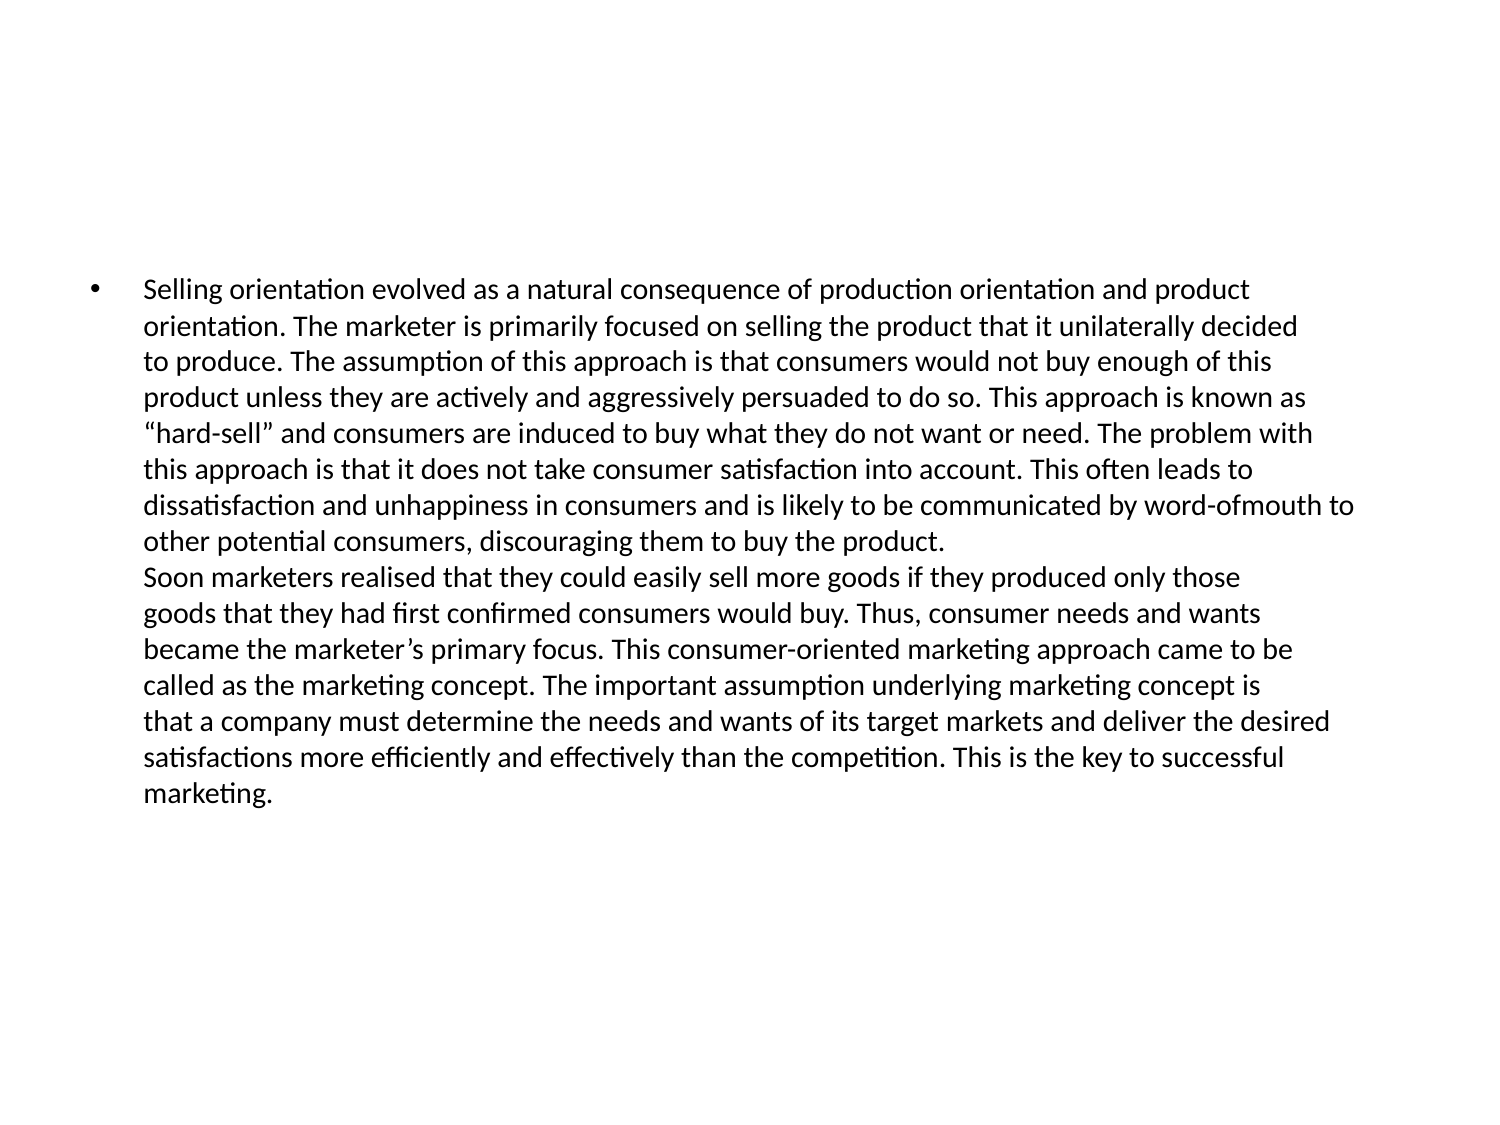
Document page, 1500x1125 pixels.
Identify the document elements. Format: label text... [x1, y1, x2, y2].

list Selling orientation evolved as a natural consequence of production orientation and product orientation. The marketer is primarily focused on selling the product that it unilaterally decided to produce. The assumption of this approach is that consumers would not buy enough of this product unless they are actively and aggressively persuaded to do so. This approach is known as “hard-sell” and consumers are induced to buy what they do not want or need. The problem with this approach is that it does not take consumer satisfaction into account. This often leads to dissatisfaction and unhappiness in consumers and is likely to be communicated by word-ofmouth to other potential consumers, discouraging them to buy the product. Soon marketers realised that they could easily sell more goods if they produced only those goods that they had first confirmed consumers would buy. Thus, consumer needs and wants became the marketer’s primary focus. This consumer-oriented marketing approach came to be called as the marketing concept. The important assumption underlying marketing concept is that a company must determine the needs and wants of its target markets and deliver the desired satisfactions more efficiently and effectively than the competition. This is the key to successful marketing. [75, 262, 1425, 1005]
